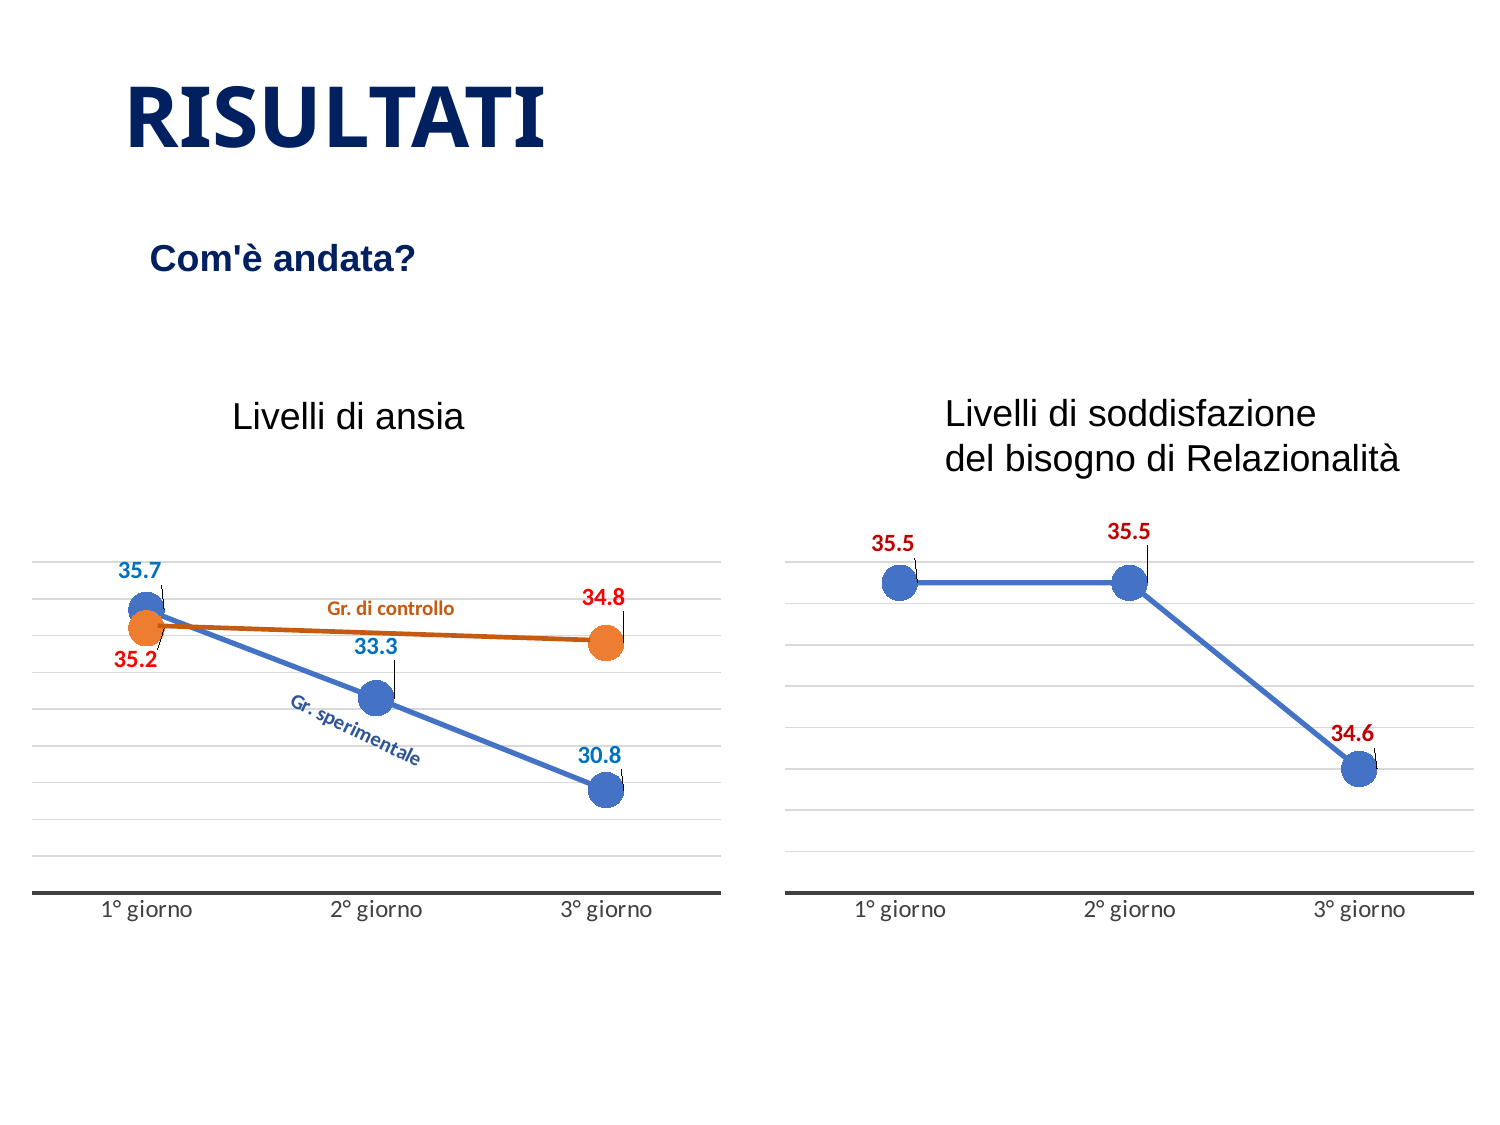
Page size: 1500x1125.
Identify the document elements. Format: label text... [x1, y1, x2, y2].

text_box Livelli di ansia [217, 384, 480, 445]
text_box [157, 625, 590, 640]
chart [763, 445, 1500, 1004]
text_box RISULTATI [112, 38, 1327, 202]
chart [10, 445, 747, 1004]
text_box Com'è andata? [134, 226, 902, 287]
text_box Livelli di soddisfazione del bisogno di Relazionalità [929, 382, 1415, 445]
